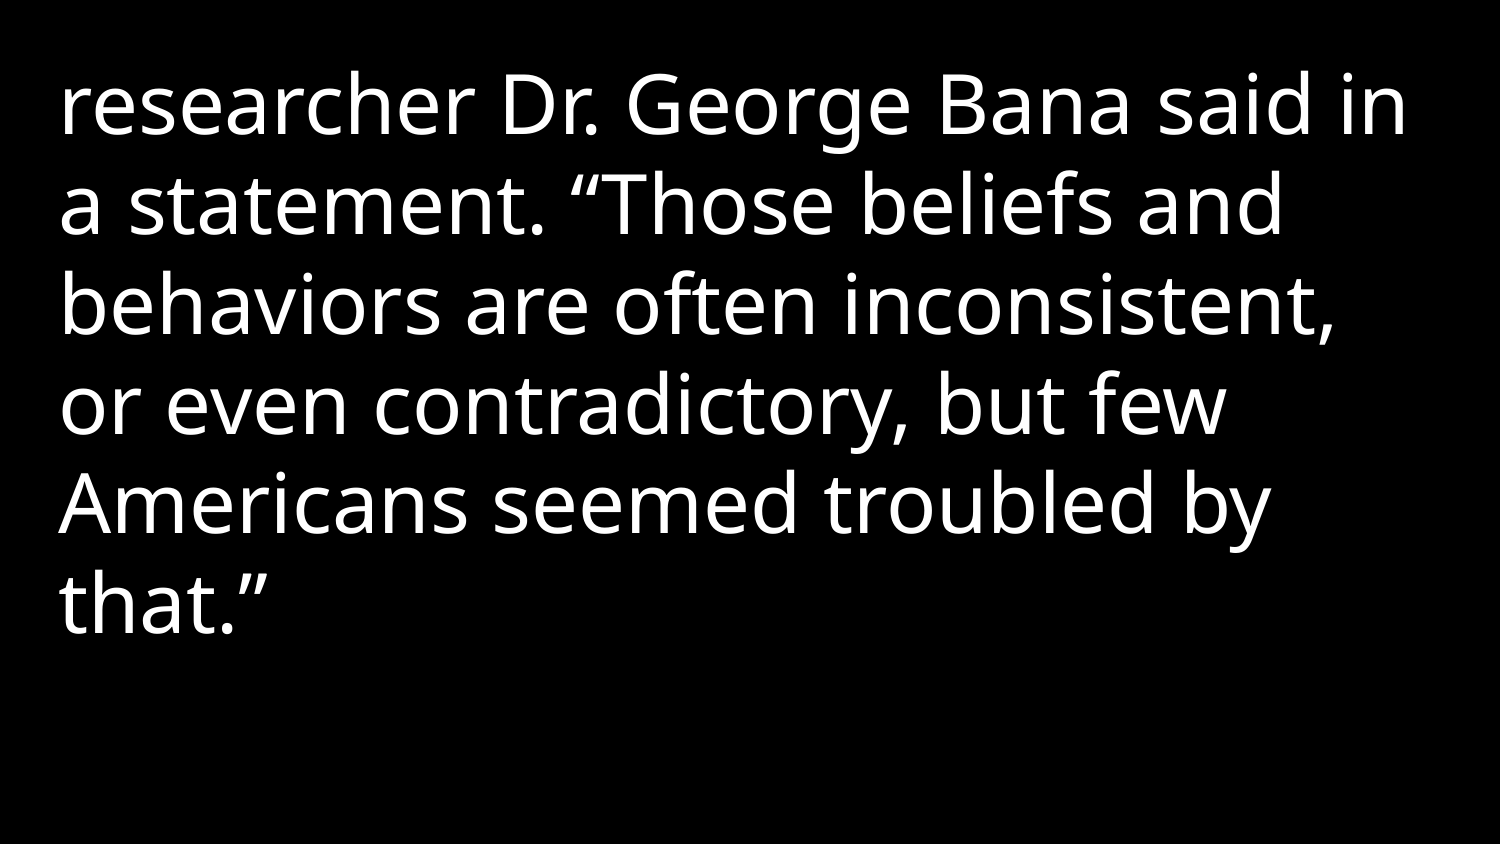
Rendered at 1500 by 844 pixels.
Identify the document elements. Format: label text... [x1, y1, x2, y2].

list researcher Dr. George Bana said in a statement. “Those beliefs and behaviors are often inconsistent, or even contradictory, but few Americans seemed troubled by that.” [50, 46, 1425, 810]
